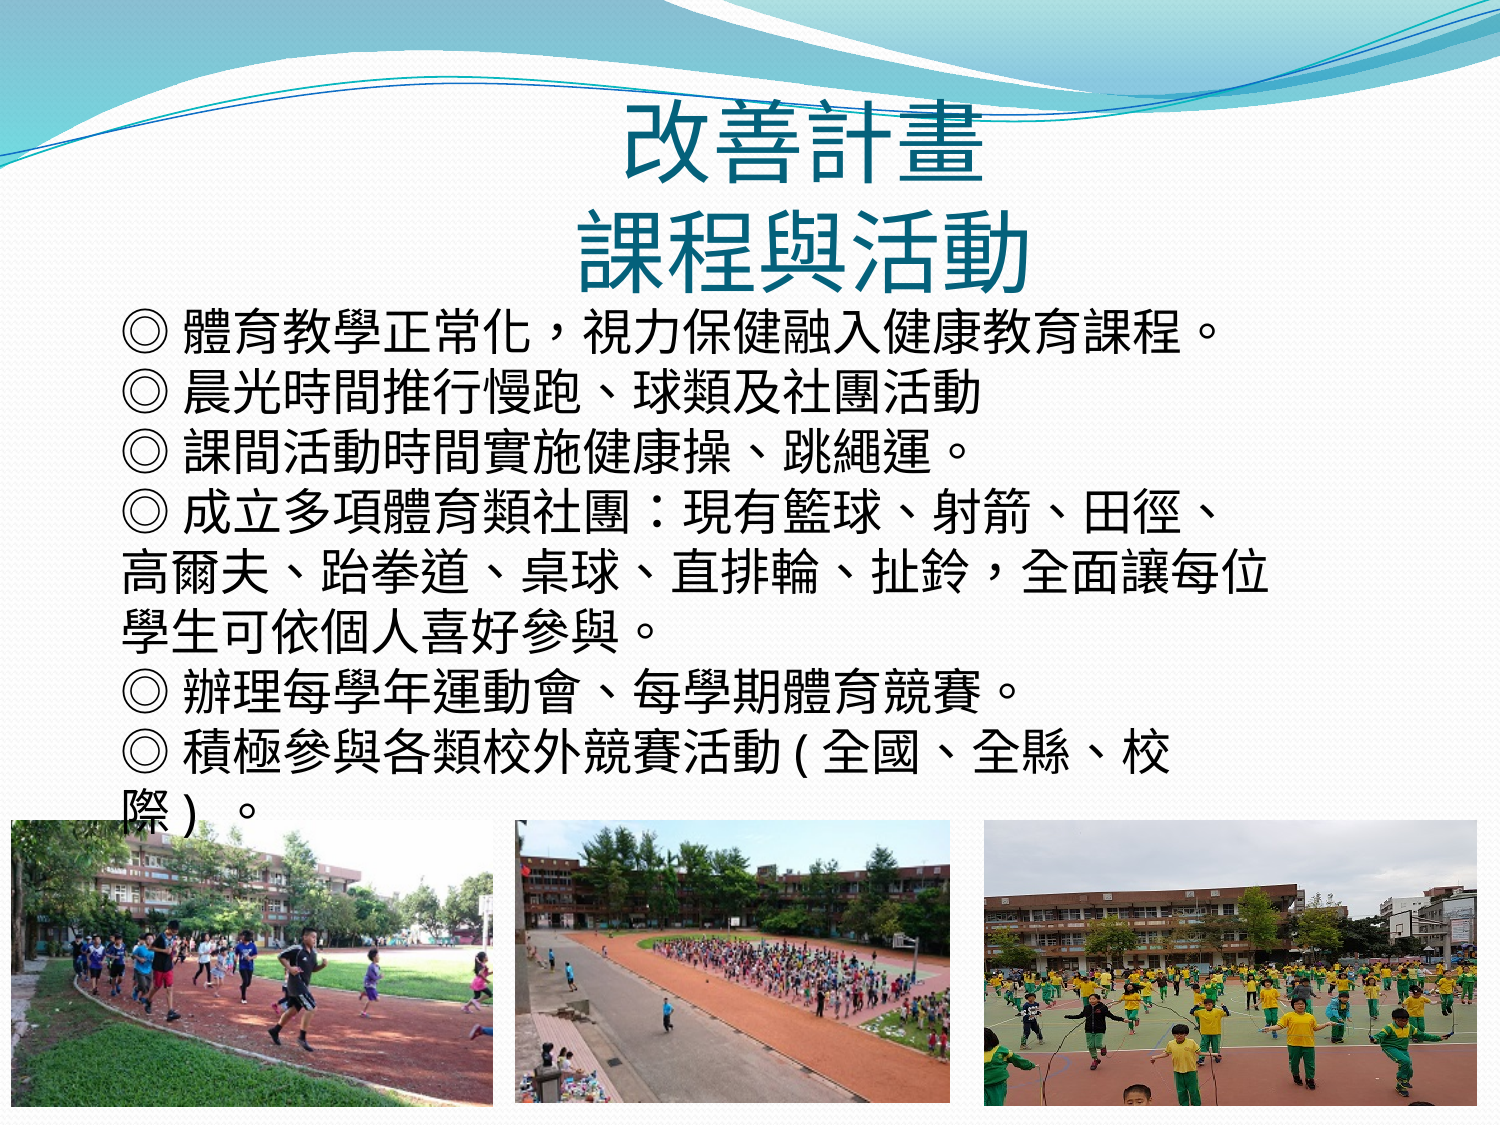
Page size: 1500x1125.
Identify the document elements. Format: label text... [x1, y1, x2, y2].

picture [11, 820, 493, 1107]
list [515, 820, 950, 1104]
title 改善計畫 課程與活動 [128, 93, 1479, 305]
picture [984, 820, 1477, 1106]
text_box ◎體育教學正常化，視力保健融入健康教育課程。 ◎晨光時間推行慢跑、球類及社團活動 ◎課間活動時間實施健康操、跳繩運。 ◎成立多項體育類社團：現有籃球、射箭、田徑、 高爾夫、跆拳道、桌球、直排輪、扯鈴，全面讓每位學生可依個人喜好參與。 ◎辦理每學年運動會、每學期體育競賽。 ◎積極參與各類校外競賽活動(全國、全縣、校際) 。 [105, 292, 1289, 848]
